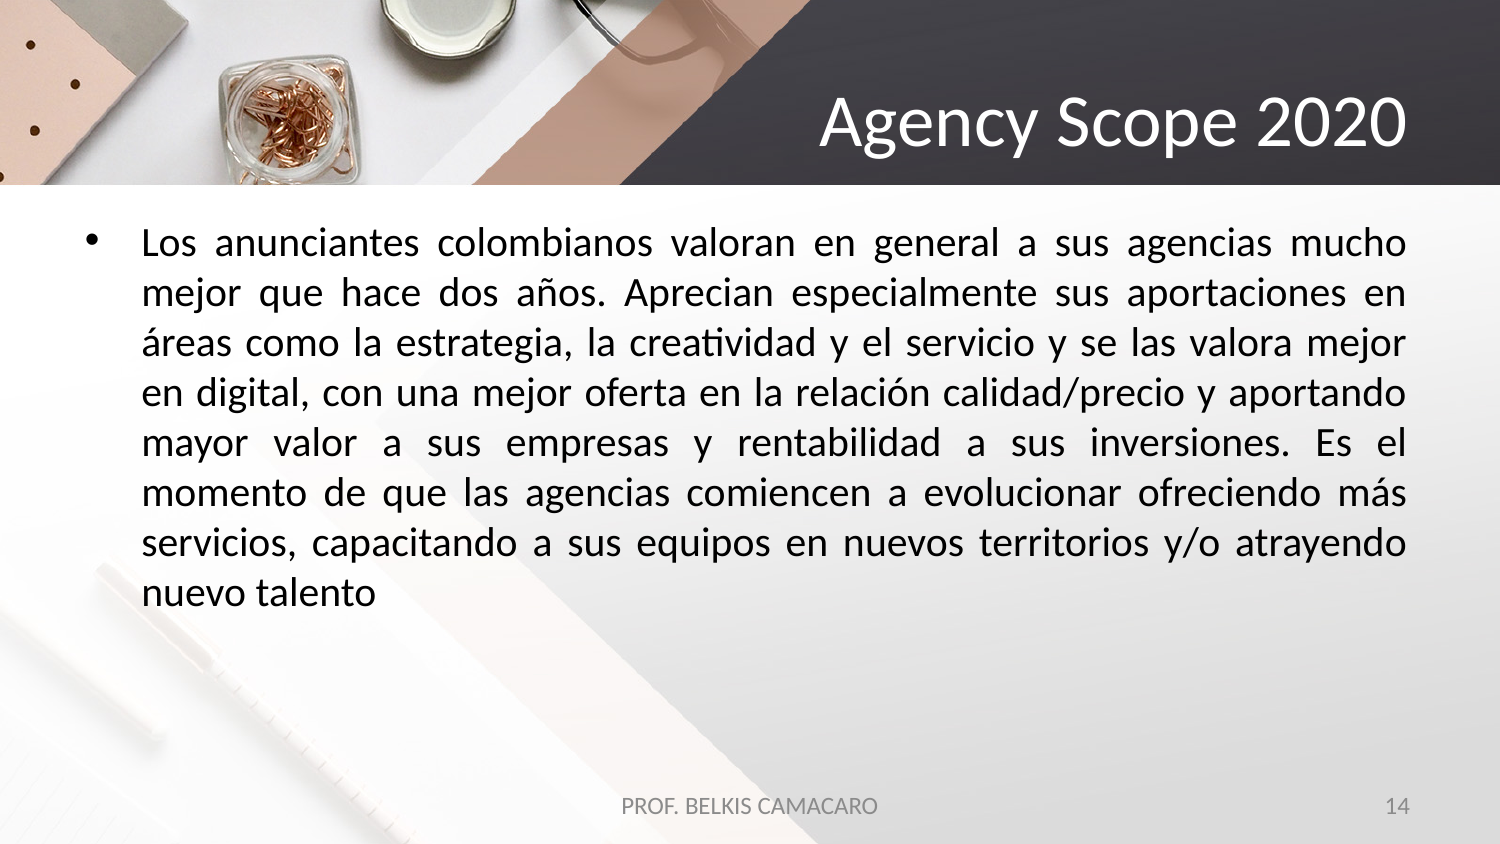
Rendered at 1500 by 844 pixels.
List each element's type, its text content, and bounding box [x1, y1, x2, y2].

title Agency Scope 2020 [70, 53, 1423, 179]
picture [0, 0, 1500, 844]
footer PROF. BELKIS CAMACARO [512, 782, 988, 827]
list Los anunciantes colombianos valoran en general a sus agencias mucho mejor que hace dos años. Aprecian especialmente sus aportaciones en áreas como la estrategia, la creatividad y el servicio y se las valora mejor en digital, con una mejor oferta en la relación calidad/precio y aportando mayor valor a sus empresas y rentabilidad a sus inversiones. Es el momento de que las agencias comiencen a evolucionar ofreciendo más servicios, capacitando a sus equipos en nuevos territorios y/o atrayendo nuevo talento [70, 206, 1423, 745]
slide_number 14 [1074, 782, 1425, 827]
